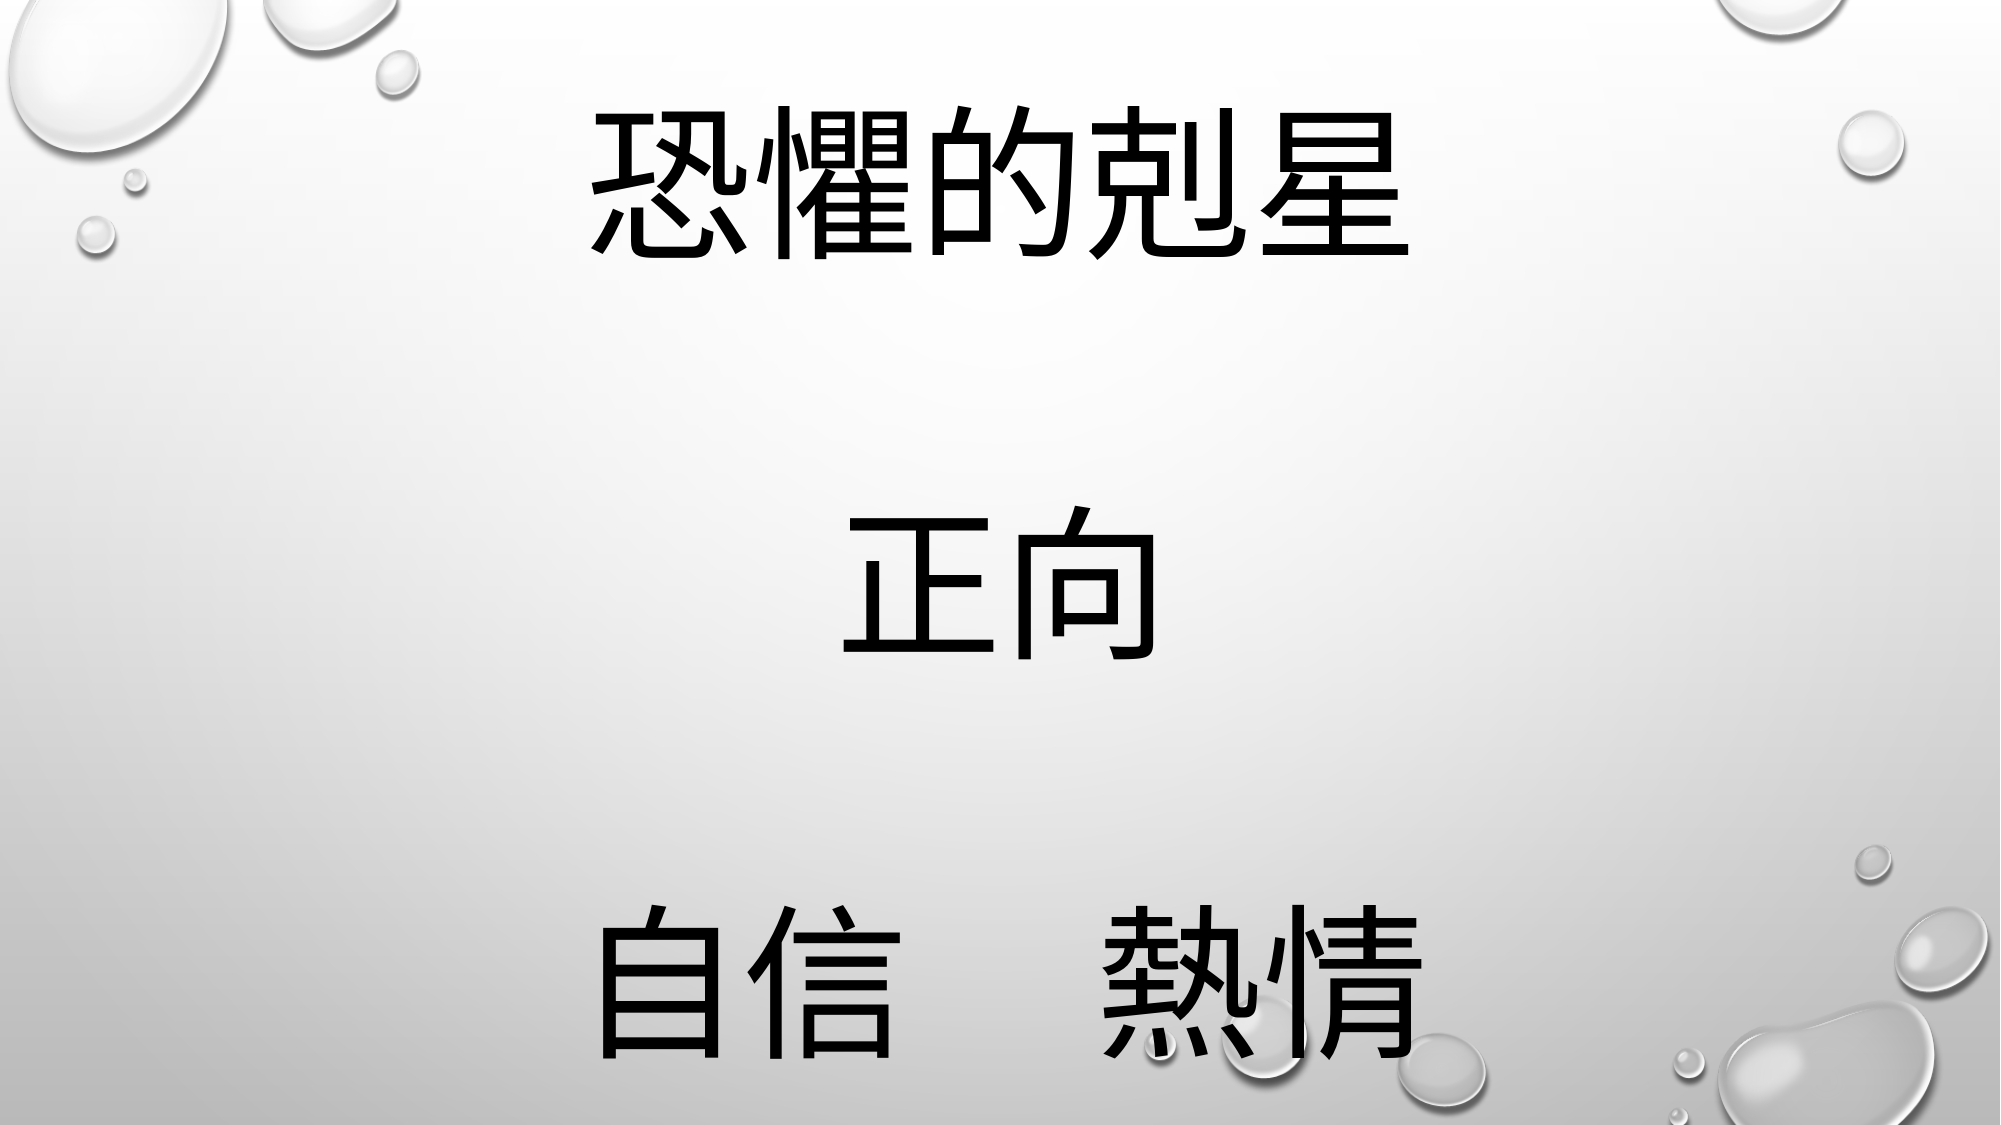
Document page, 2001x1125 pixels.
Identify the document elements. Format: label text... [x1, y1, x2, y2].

text_box 恐懼的剋星 正向 自信 熱情 [502, 71, 1503, 1087]
picture [0, 0, 2000, 1125]
